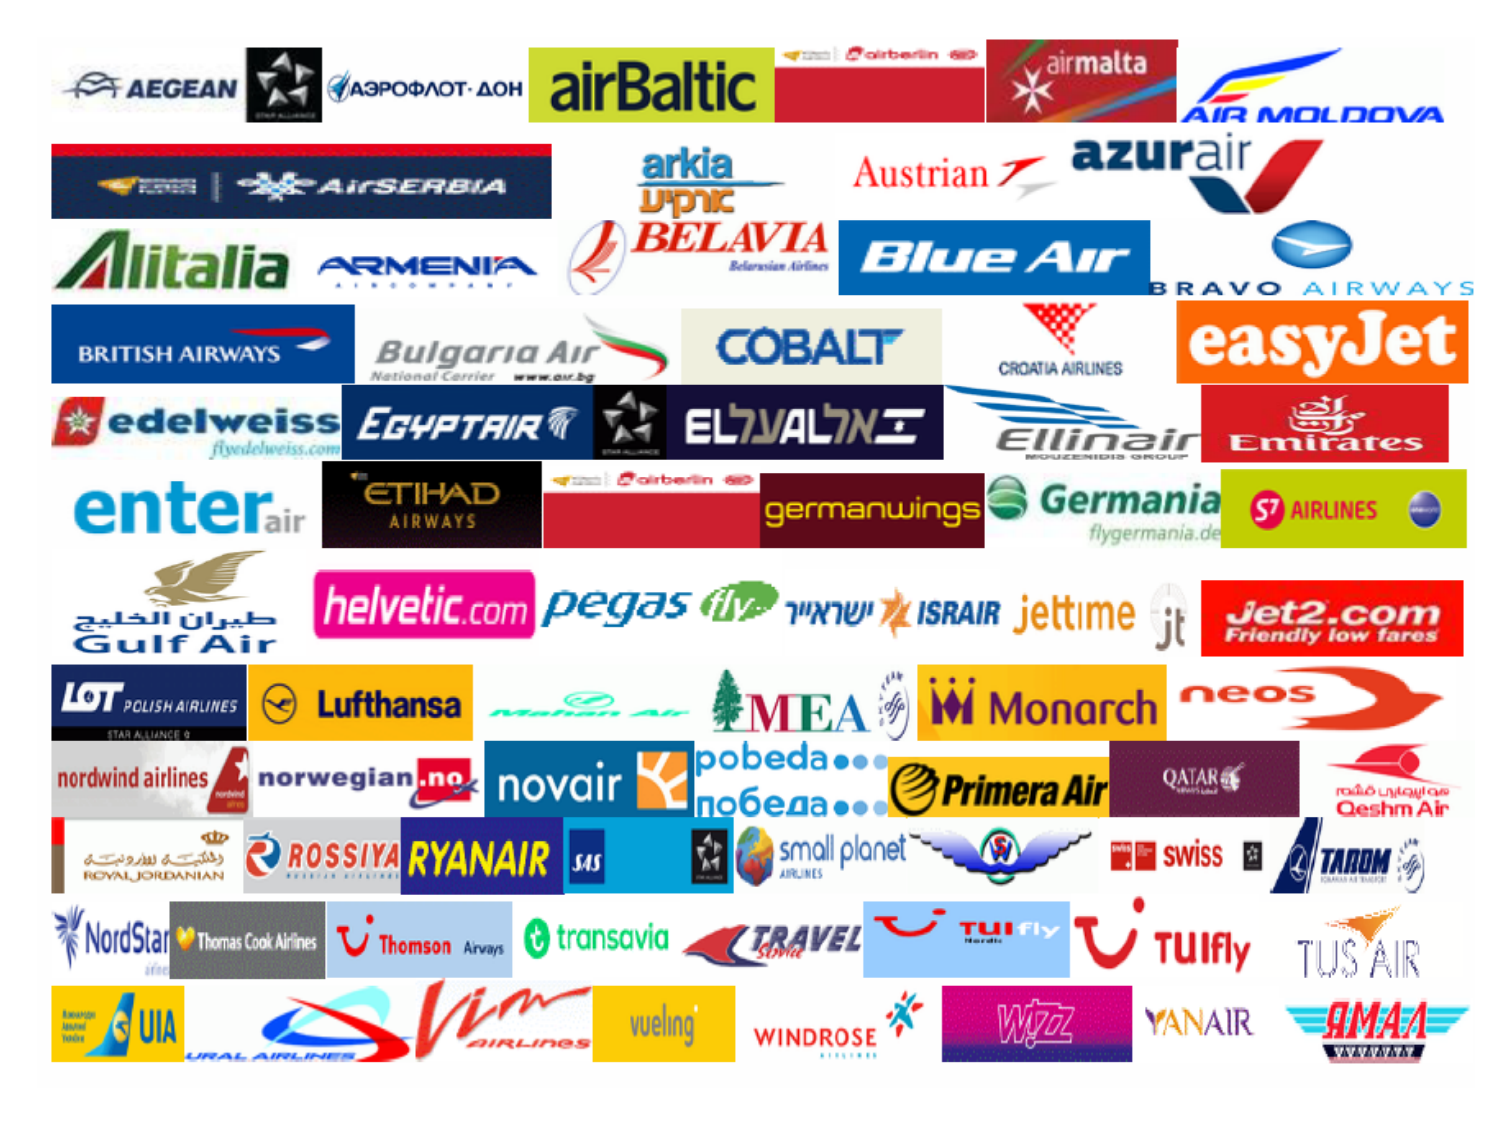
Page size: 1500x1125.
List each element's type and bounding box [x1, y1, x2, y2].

picture [37, 37, 1476, 1088]
